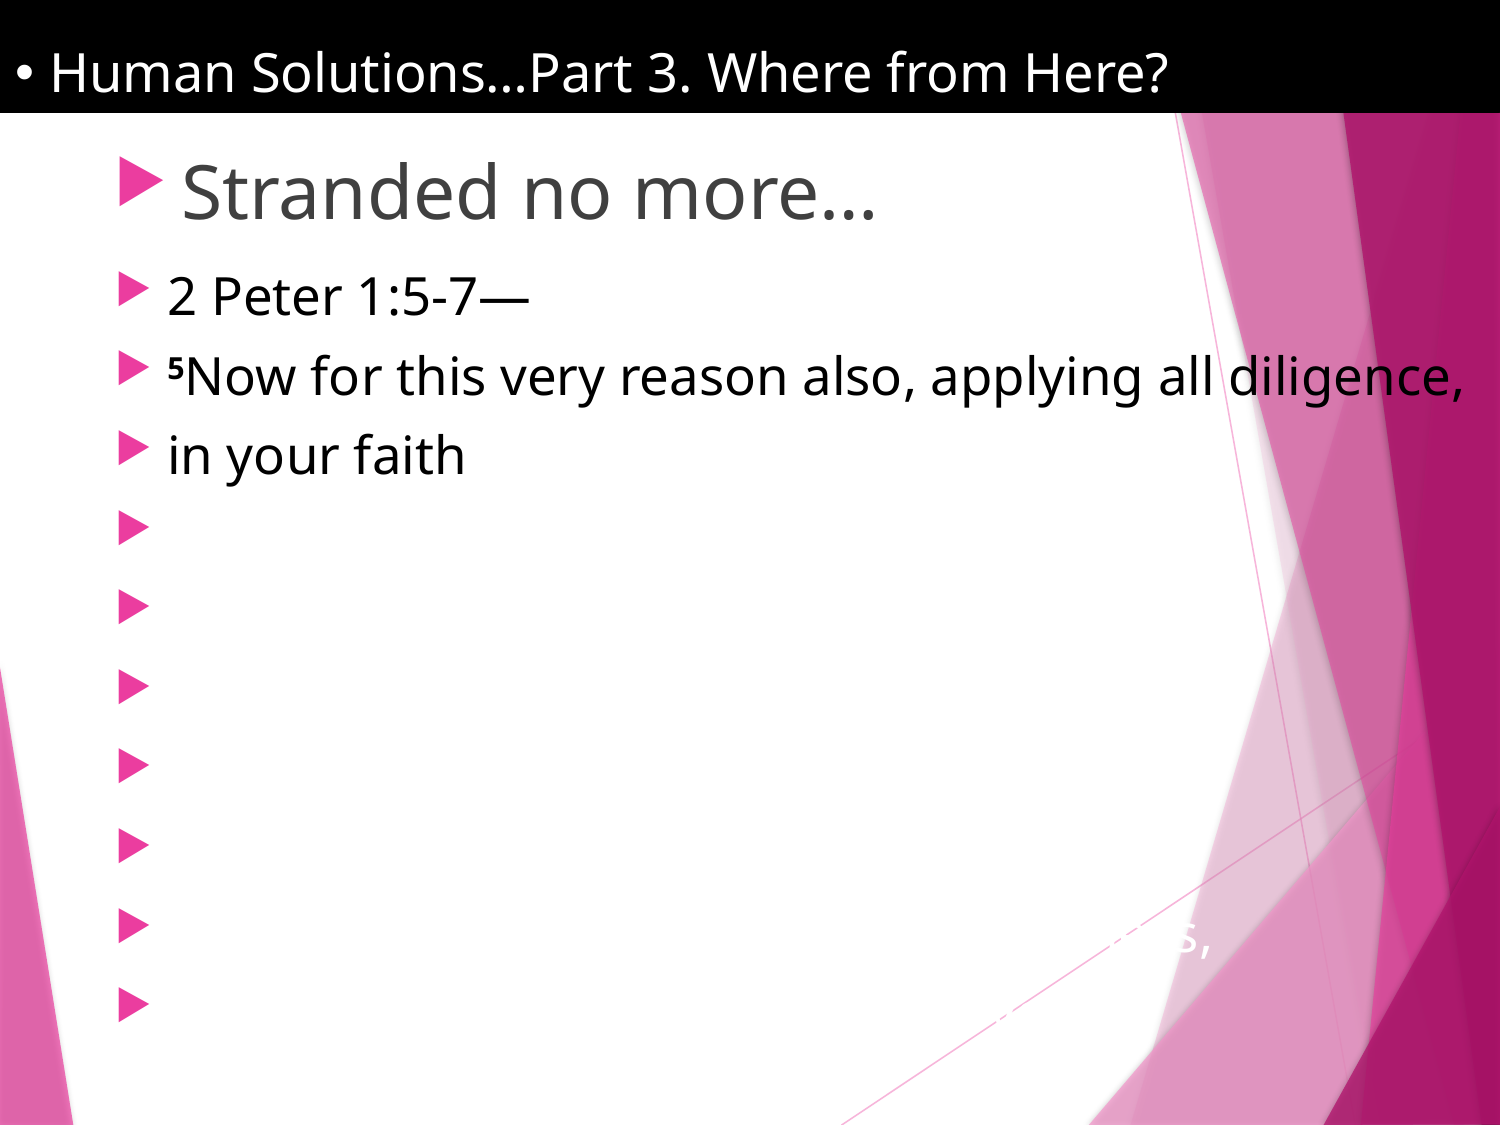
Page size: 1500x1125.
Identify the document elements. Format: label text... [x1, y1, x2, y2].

list Stranded no more… [99, 136, 1500, 255]
list 2 Peter 1:5-7— 5Now for this very reason also, applying all diligence, in your faith supply moral excellence, and in your moral excellence, knowledge, 6 and in your knowledge, self-control, and in your self-control, perseverance, and in your perseverance, godliness, 7and in your godliness, brotherly kindness, and in your brotherly kindness, love. [99, 255, 1500, 1073]
text_box Human Solutions…Part 3. Where from Here? [0, 0, 1500, 113]
